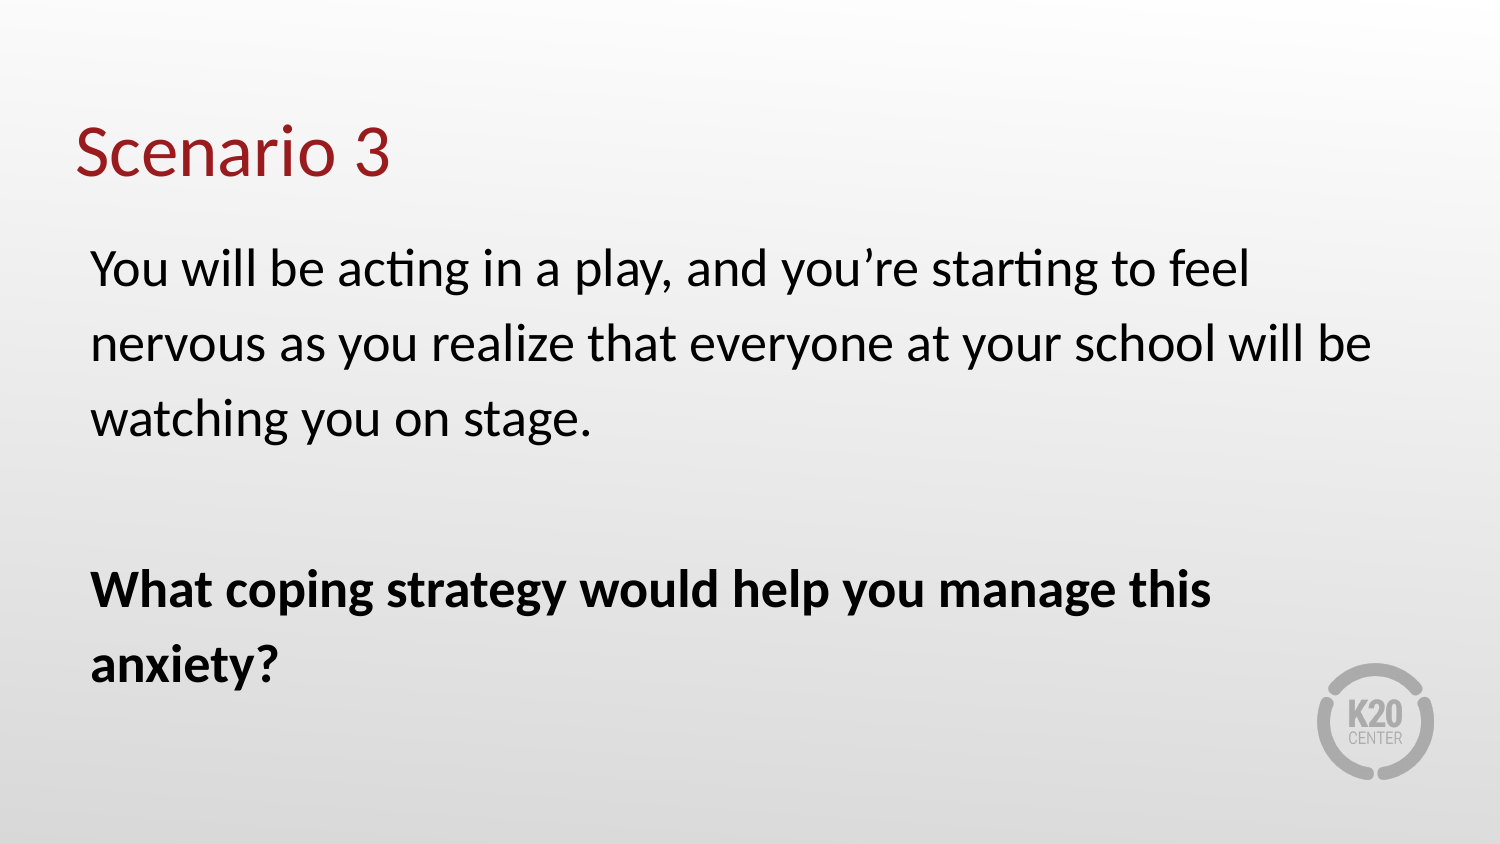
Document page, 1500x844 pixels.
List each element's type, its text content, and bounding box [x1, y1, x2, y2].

list You will be acting in a play, and you’re starting to feel nervous as you realize that everyone at your school will be watching you on stage. What coping strategy would help you manage this anxiety? [75, 214, 1425, 779]
picture [1300, 646, 1451, 797]
title Scenario 3 [75, 50, 1425, 191]
